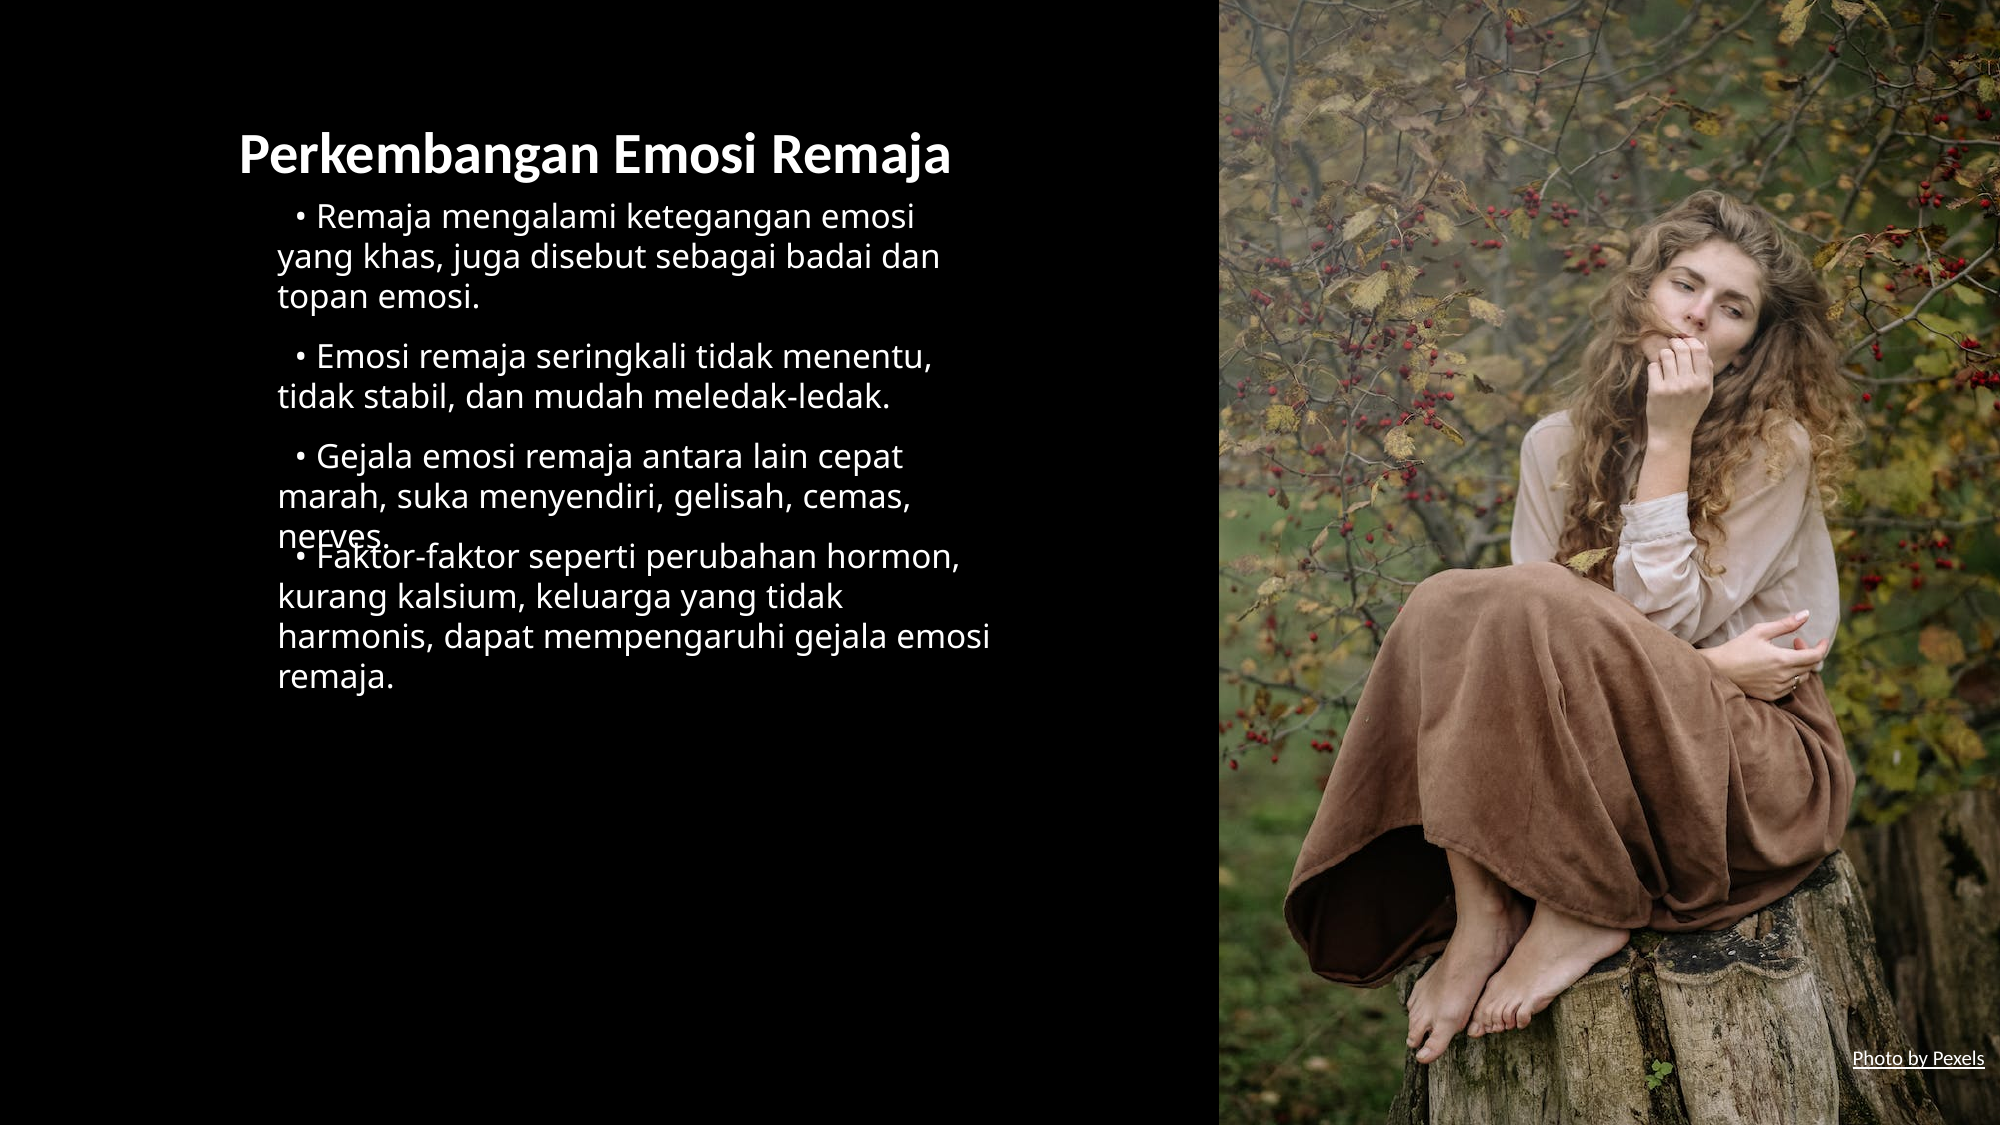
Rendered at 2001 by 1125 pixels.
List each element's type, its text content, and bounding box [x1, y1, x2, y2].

text_box • Emosi remaja seringkali tidak menentu, tidak stabil, dan mudah meledak-ledak. [262, 337, 1013, 413]
text_box • Gejala emosi remaja antara lain cepat marah, suka menyendiri, gelisah, cemas, nerves. [262, 457, 1013, 533]
text_box Perkembangan Emosi Remaja [225, 112, 1219, 188]
text_box • Remaja mengalami ketegangan emosi yang khas, juga disebut sebagai badai dan topan emosi. [262, 217, 1013, 293]
picture [1219, 0, 2000, 1125]
text_box • Faktor-faktor seperti perubahan hormon, kurang kalsium, keluarga yang tidak harmonis, dapat mempengaruhi gejala emosi remaja. [262, 577, 1013, 653]
